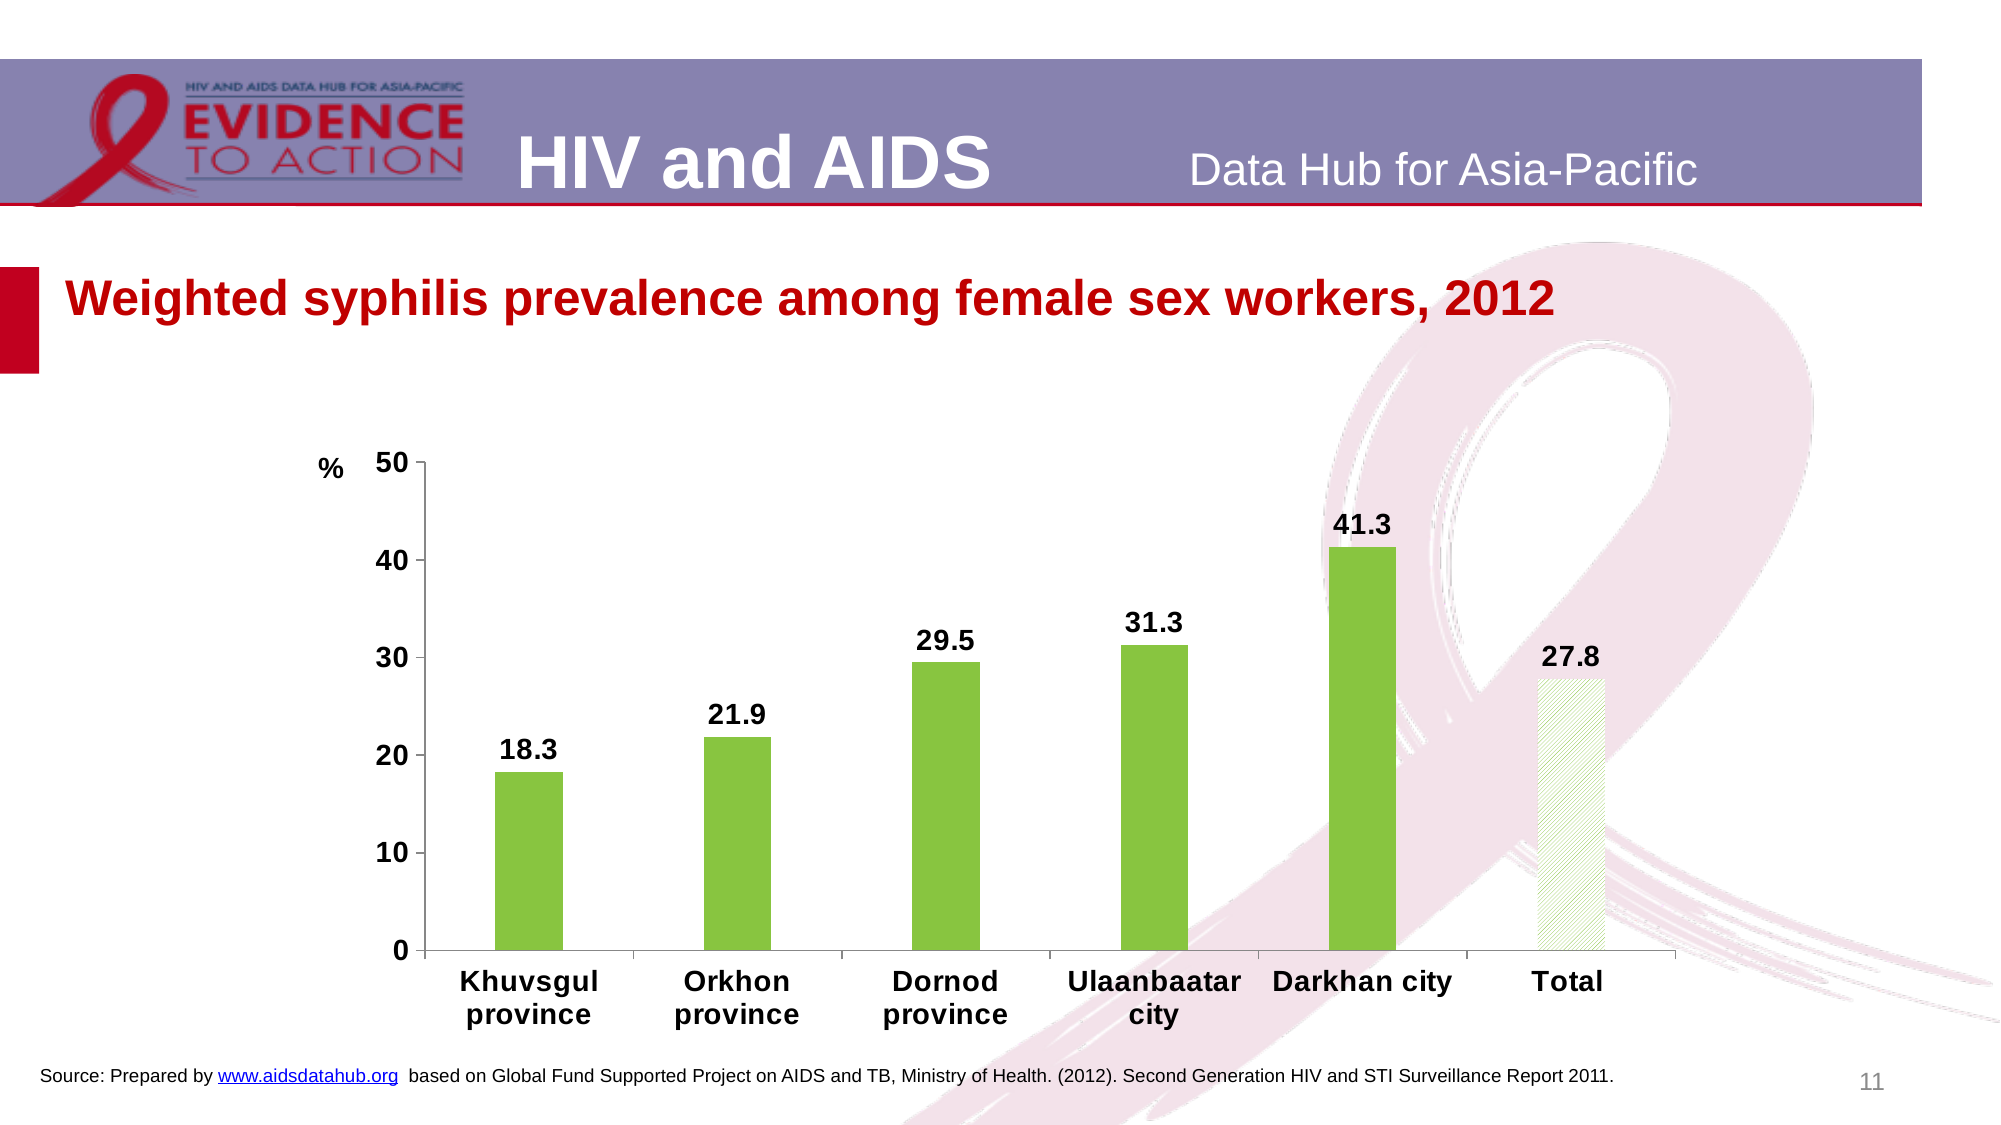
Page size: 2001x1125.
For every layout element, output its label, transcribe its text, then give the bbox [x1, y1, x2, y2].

title Weighted syphilis prevalence among female sex workers, 2012 [50, 257, 1750, 341]
picture [11, 74, 469, 207]
chart [312, 399, 1701, 1046]
text_box Source: Prepared by www.aidsdatahub.org based on Global Fund Supported Project on AIDS and TB, Ministry of Health. (2012). Second Generation HIV and STI Surveillance Report 2011. [24, 1055, 1638, 1110]
slide_number 11 [1781, 1042, 1900, 1103]
picture [706, 181, 2000, 1125]
